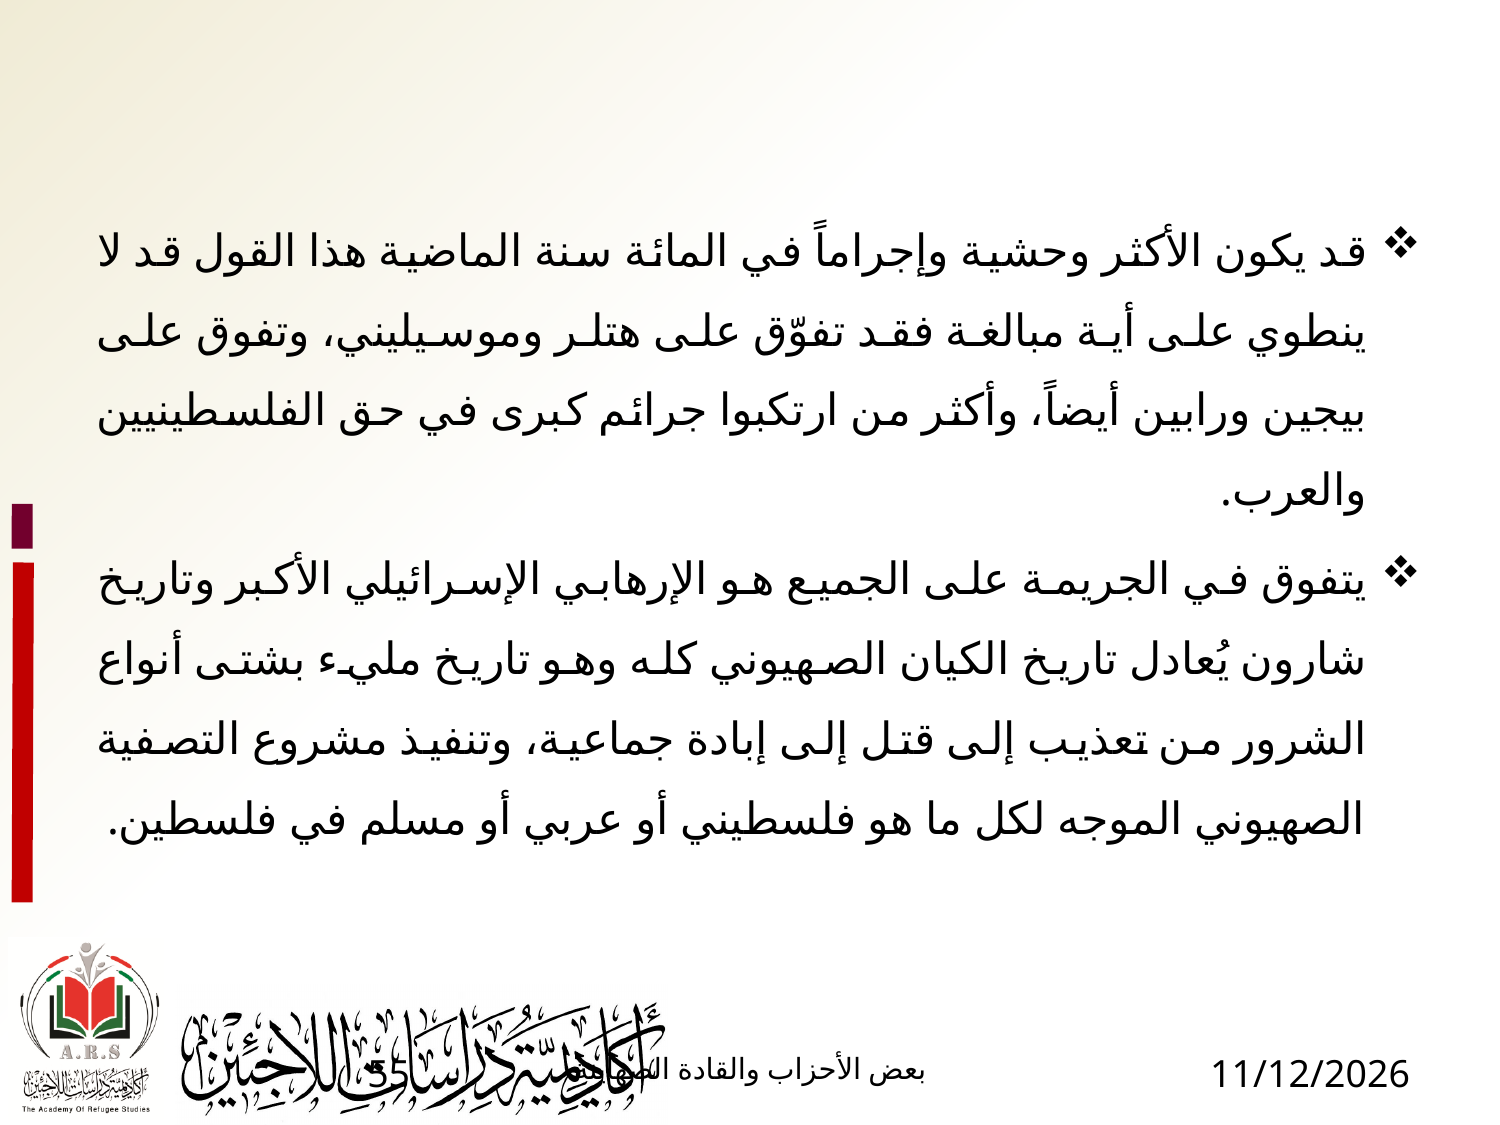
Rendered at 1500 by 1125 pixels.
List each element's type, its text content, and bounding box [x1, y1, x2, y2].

picture [8, 937, 164, 1120]
list قد يكون الأكثر وحشية وإجراماً في المائة سنة الماضية هذا القول قد لا ينطوي على أية مبالغة فقد تفوّق على هتلر وموسيليني، وتفوق على بيجين ورابين أيضاً، وأكثر من ارتكبوا جرائم كبرى في حق الفلسطينيين والعرب. يتفوق في الجريمة على الجميع هو الإرهابي الإسرائيلي الأكبر وتاريخ شارون يُعادل تاريخ الكيان الصهيوني كله وهو تاريخ مليء بشتى أنواع الشرور من تعذيب إلى قتل إلى إبادة جماعية، وتنفيذ مشروع التصفية الصهيوني الموجه لكل ما هو فلسطيني أو عربي أو مسلم في فلسطين. [82, 187, 1432, 926]
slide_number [1074, 1042, 1425, 1103]
picture [175, 984, 668, 1125]
footer بعض الأحزاب والقادة الصهاينة [512, 1042, 988, 1103]
slide_number 55 [75, 1042, 425, 1103]
